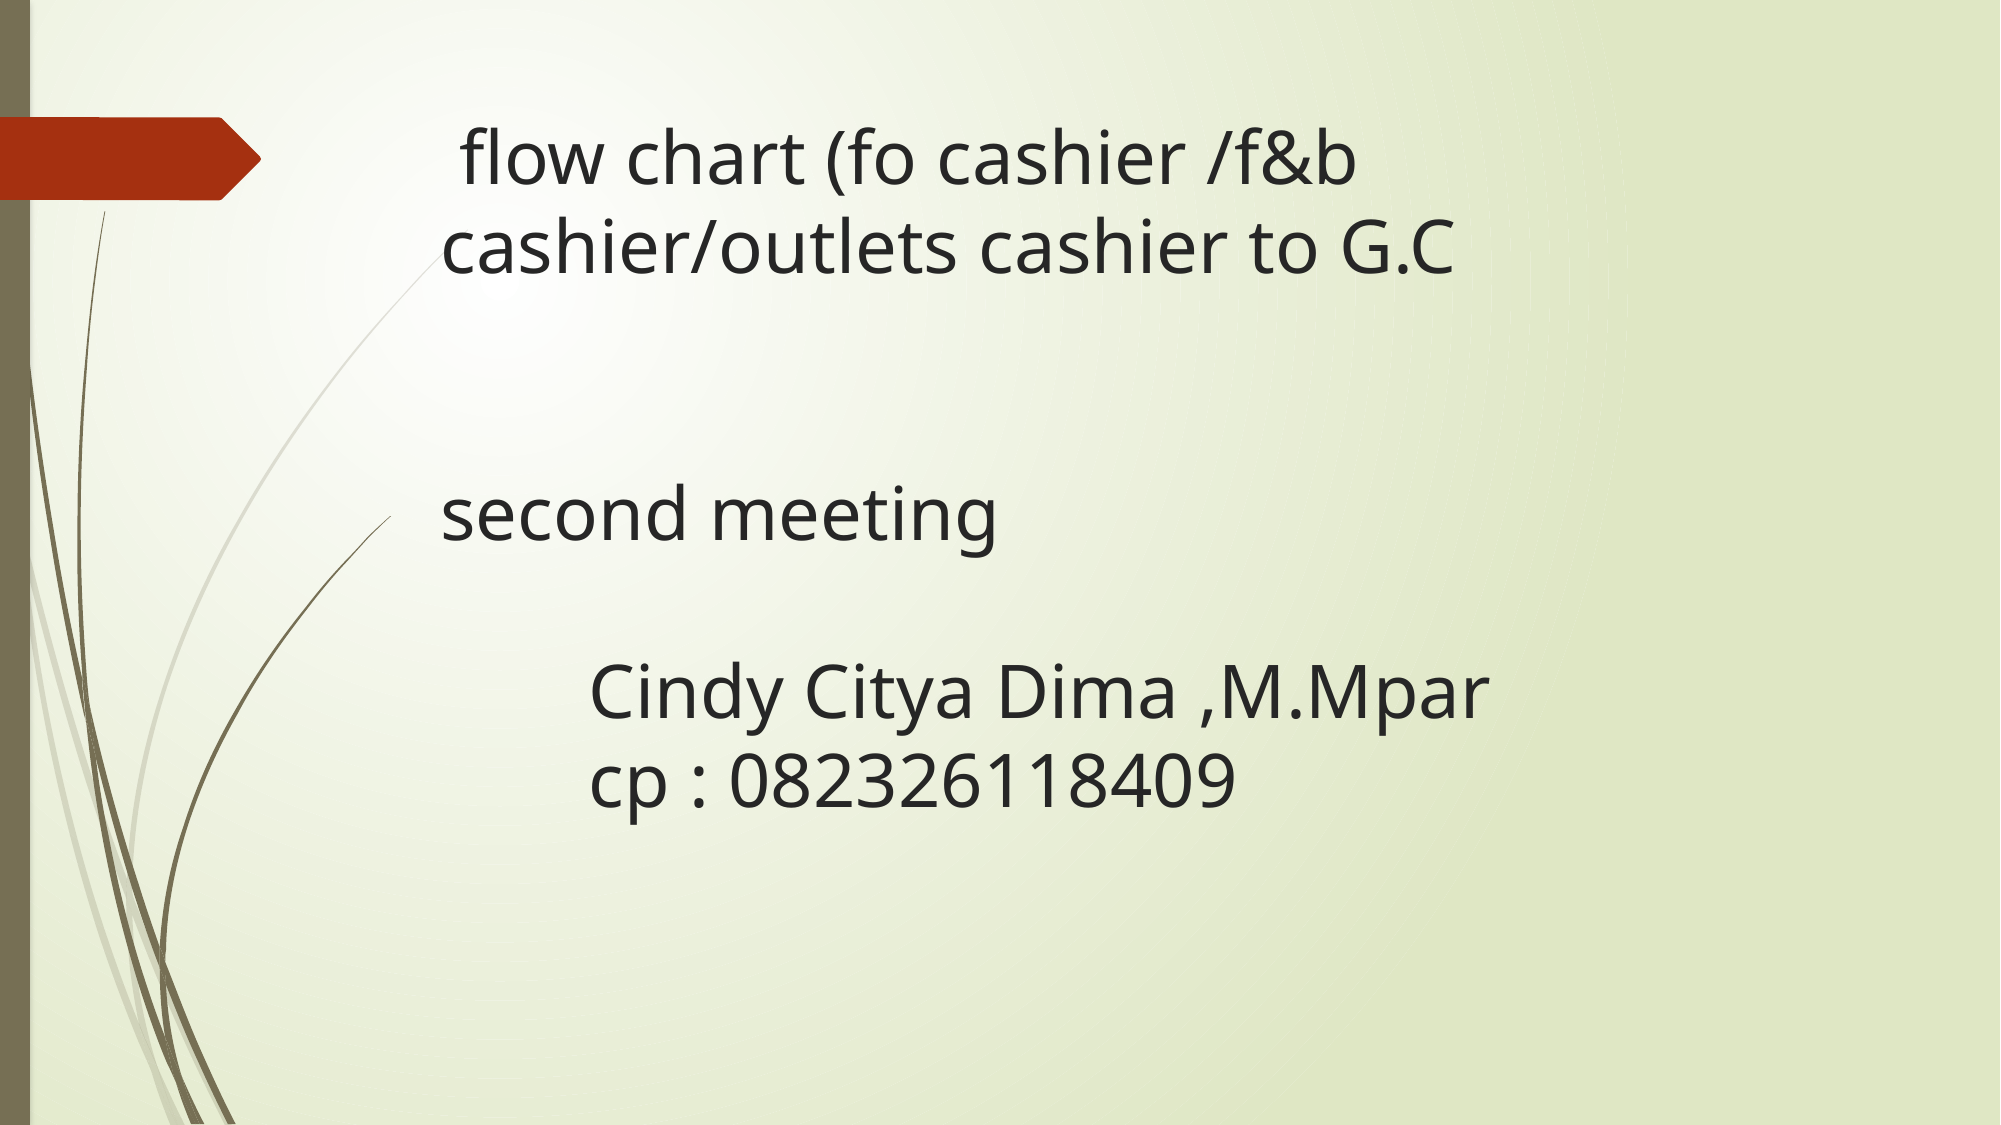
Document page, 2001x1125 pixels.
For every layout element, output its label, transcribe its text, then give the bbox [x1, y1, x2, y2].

title flow chart (fo cashier /f&b cashier/outlets cashier to G.C second meeting Cindy Citya Dima ,M.Mpar cp : 082326118409 [425, 102, 1888, 1089]
